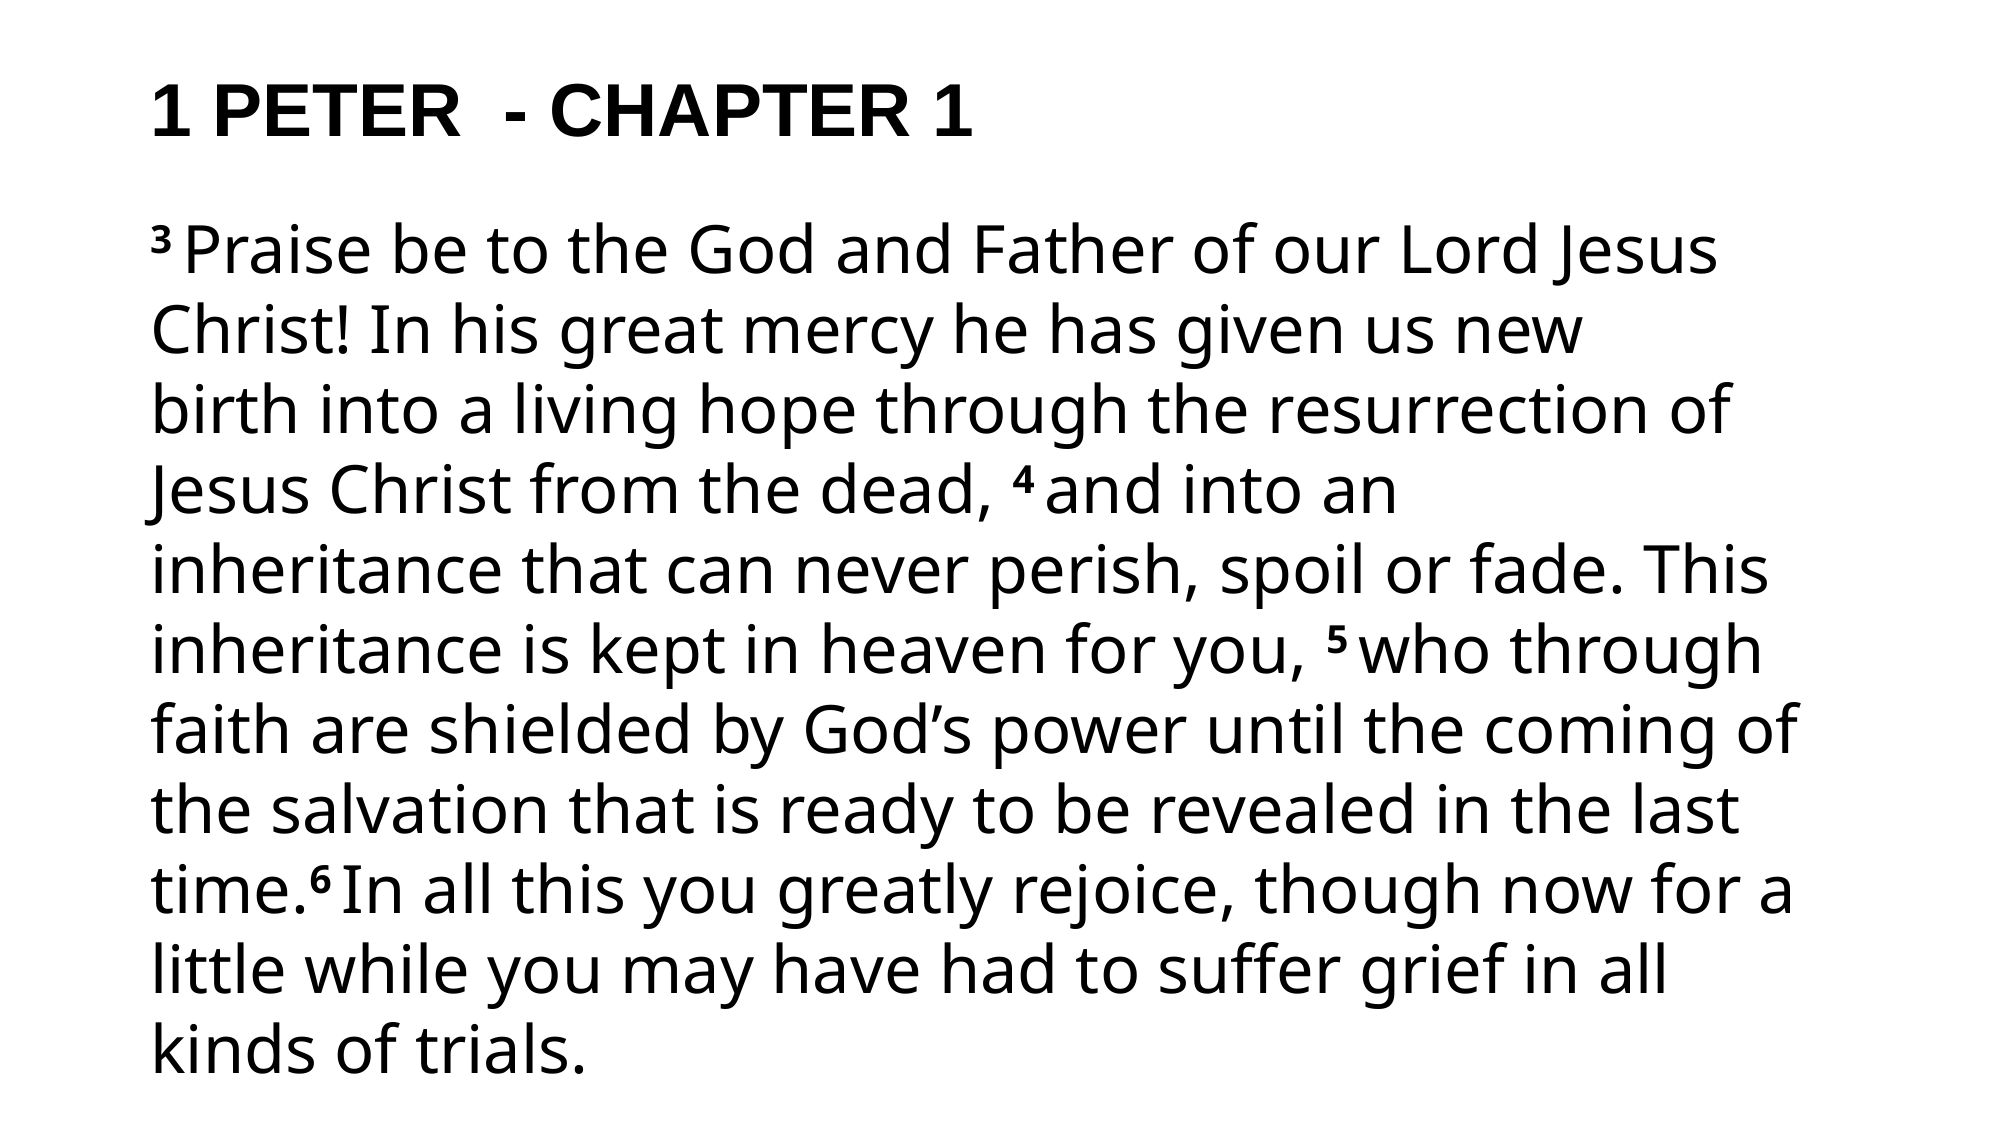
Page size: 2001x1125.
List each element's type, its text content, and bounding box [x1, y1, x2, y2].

text_box 3 Praise be to the God and Father of our Lord Jesus Christ! In his great mercy he has given us new birth into a living hope through the resurrection of Jesus Christ from the dead, 4 and into an inheritance that can never perish, spoil or fade. This inheritance is kept in heaven for you, 5 who through faith are shielded by God’s power until the coming of the salvation that is ready to be revealed in the last time.6 In all this you greatly rejoice, though now for a little while you may have had to suffer grief in all kinds of trials. [135, 199, 1834, 1095]
text_box 1 PETER - CHAPTER 1 [135, 54, 1834, 159]
